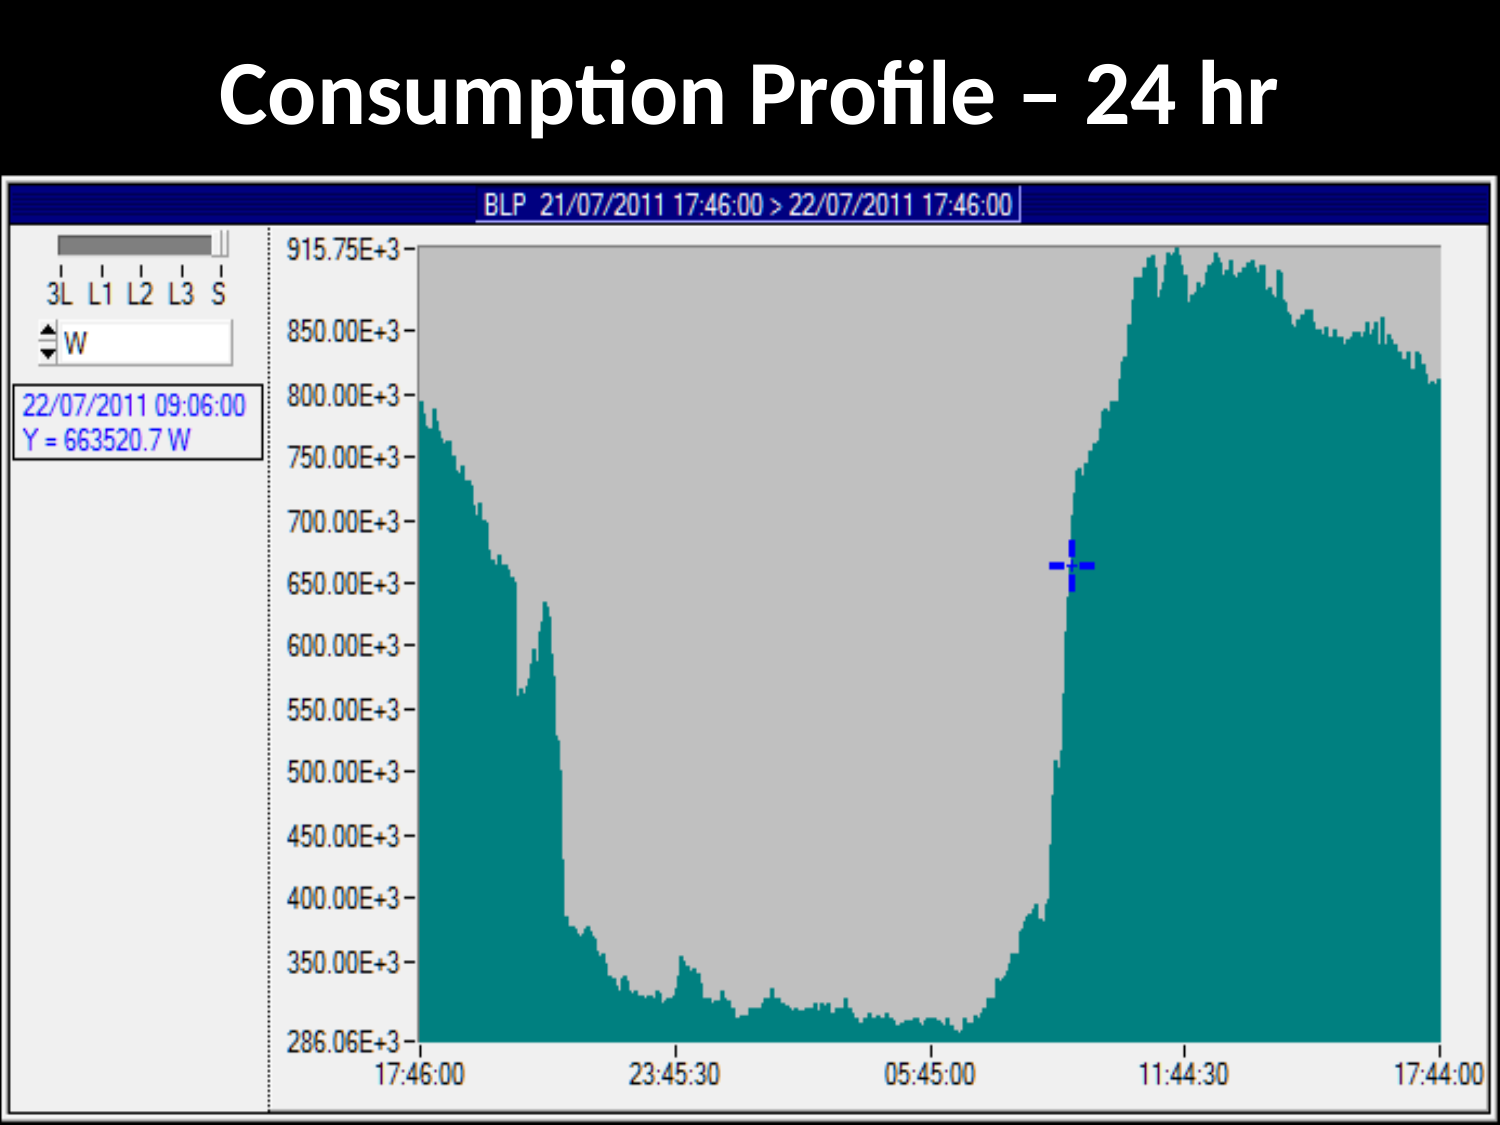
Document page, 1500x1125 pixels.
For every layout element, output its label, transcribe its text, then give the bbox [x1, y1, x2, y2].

picture [0, 174, 1500, 1125]
title Consumption Profile – 24 hr [0, 0, 1500, 174]
